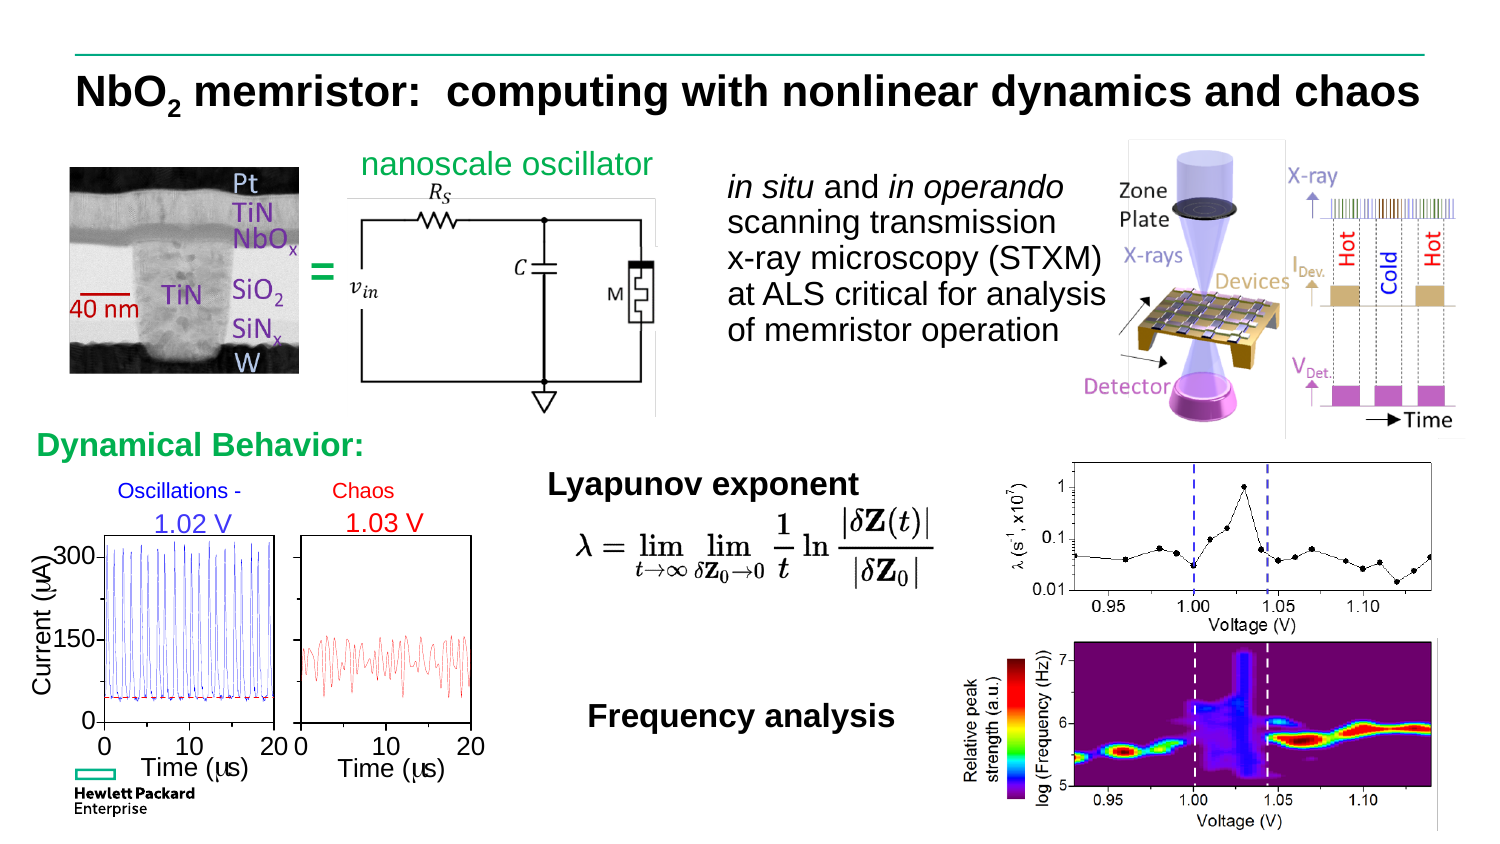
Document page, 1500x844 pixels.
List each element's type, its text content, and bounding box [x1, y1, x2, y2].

text_box in situ and in operando scanning transmission x-ray microscopy (STXM) at ALS critical for analysis of memristor operation [727, 169, 1070, 358]
picture [337, 173, 658, 417]
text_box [934, 424, 1472, 831]
picture [27, 497, 485, 783]
title NbO2 memristor: computing with nonlinear dynamics and chaos [75, 63, 1425, 129]
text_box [1070, 128, 1466, 441]
text_box = [310, 248, 337, 362]
picture [565, 499, 934, 597]
picture [52, 154, 310, 399]
text_box Dynamical Behavior: [36, 427, 420, 476]
text_box Frequency analysis [587, 699, 934, 757]
text_box Lyapunov exponent [547, 466, 782, 500]
text_box nanoscale oscillator [276, 146, 738, 189]
text_box Chaos [307, 479, 420, 497]
text_box Oscillations - [105, 479, 254, 497]
